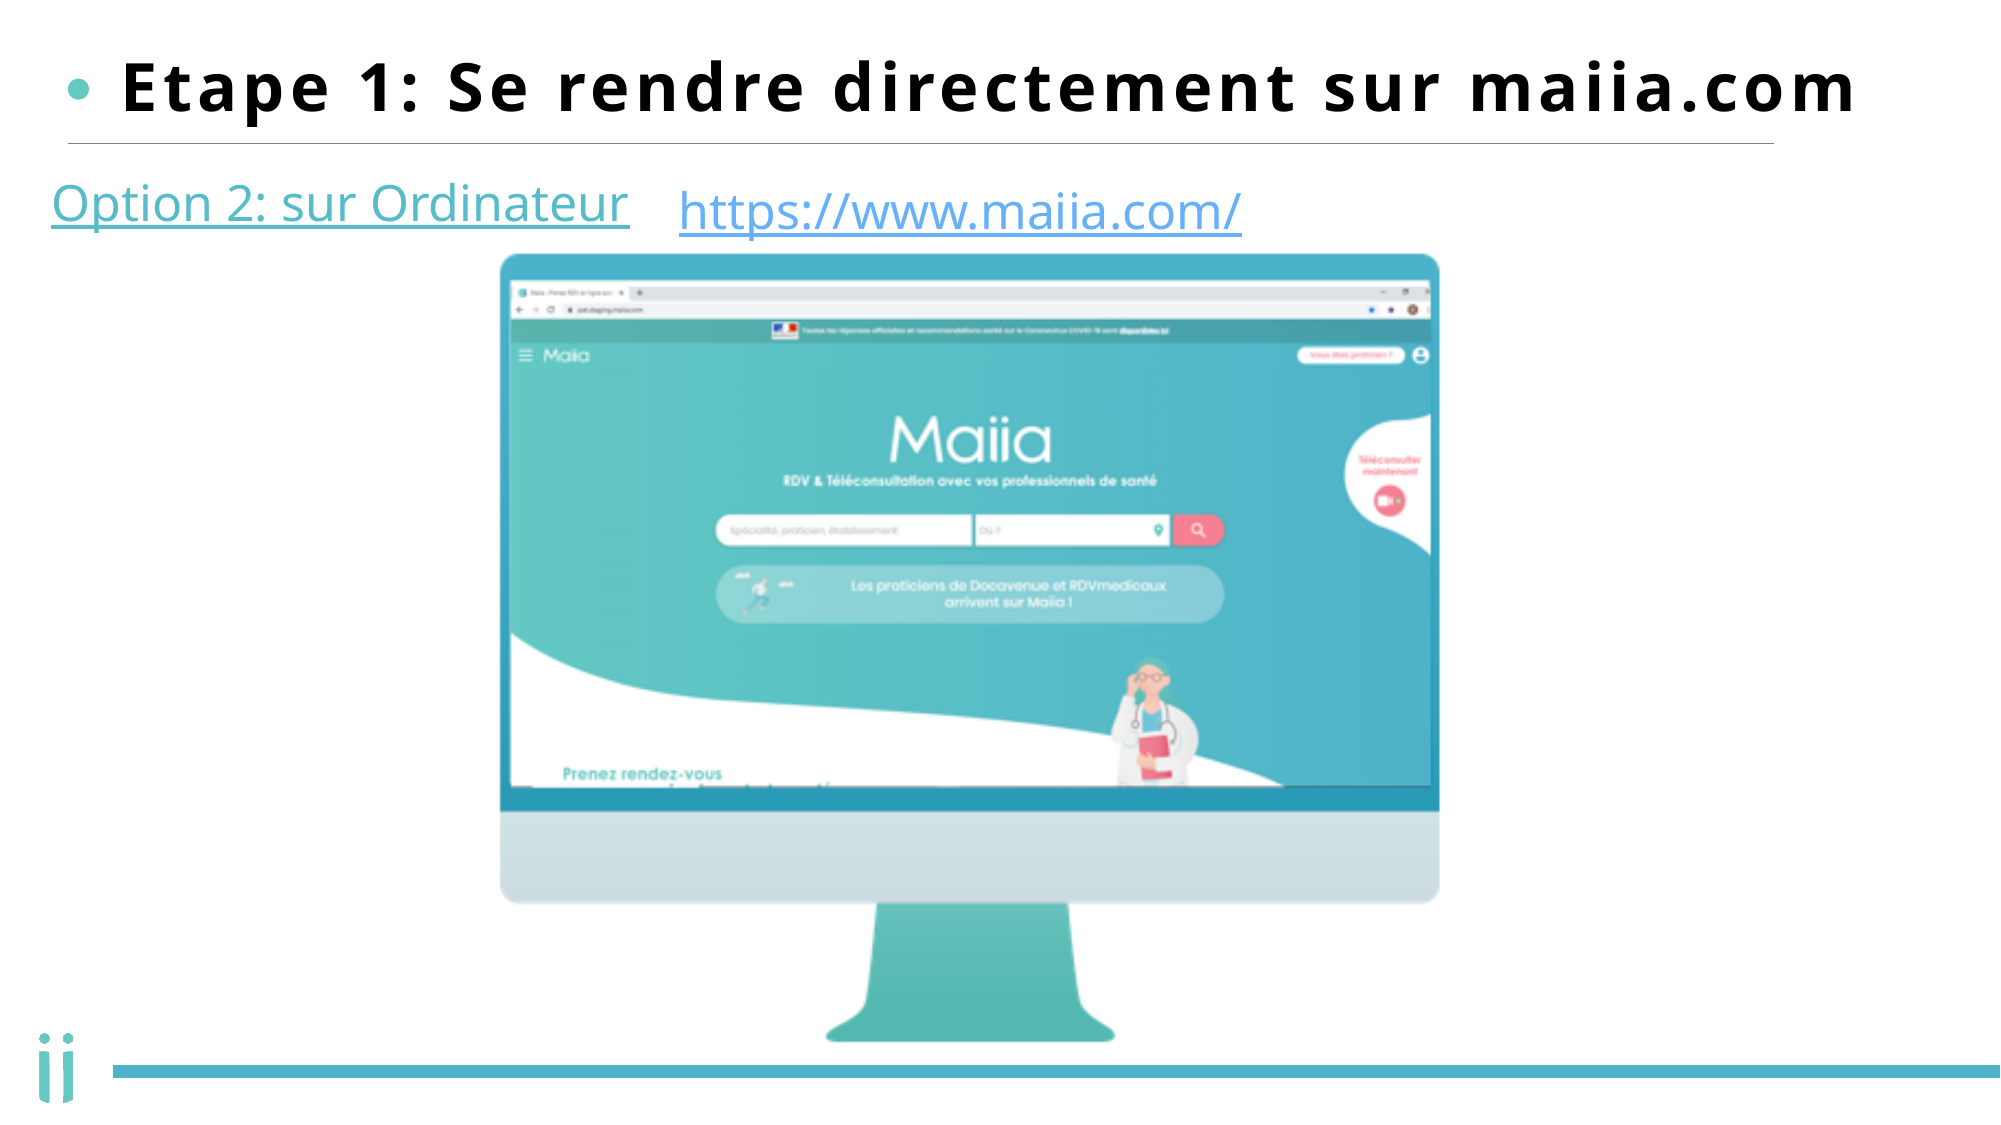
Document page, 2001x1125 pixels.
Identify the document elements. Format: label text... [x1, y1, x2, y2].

text_box Option 2: sur Ordinateur [36, 164, 859, 239]
text_box https://www.maiia.com/ [664, 172, 1474, 265]
picture [481, 239, 1462, 1060]
picture [39, 1033, 73, 1103]
title Etape 1: Se rendre directement sur maiia.com [105, 44, 2000, 135]
